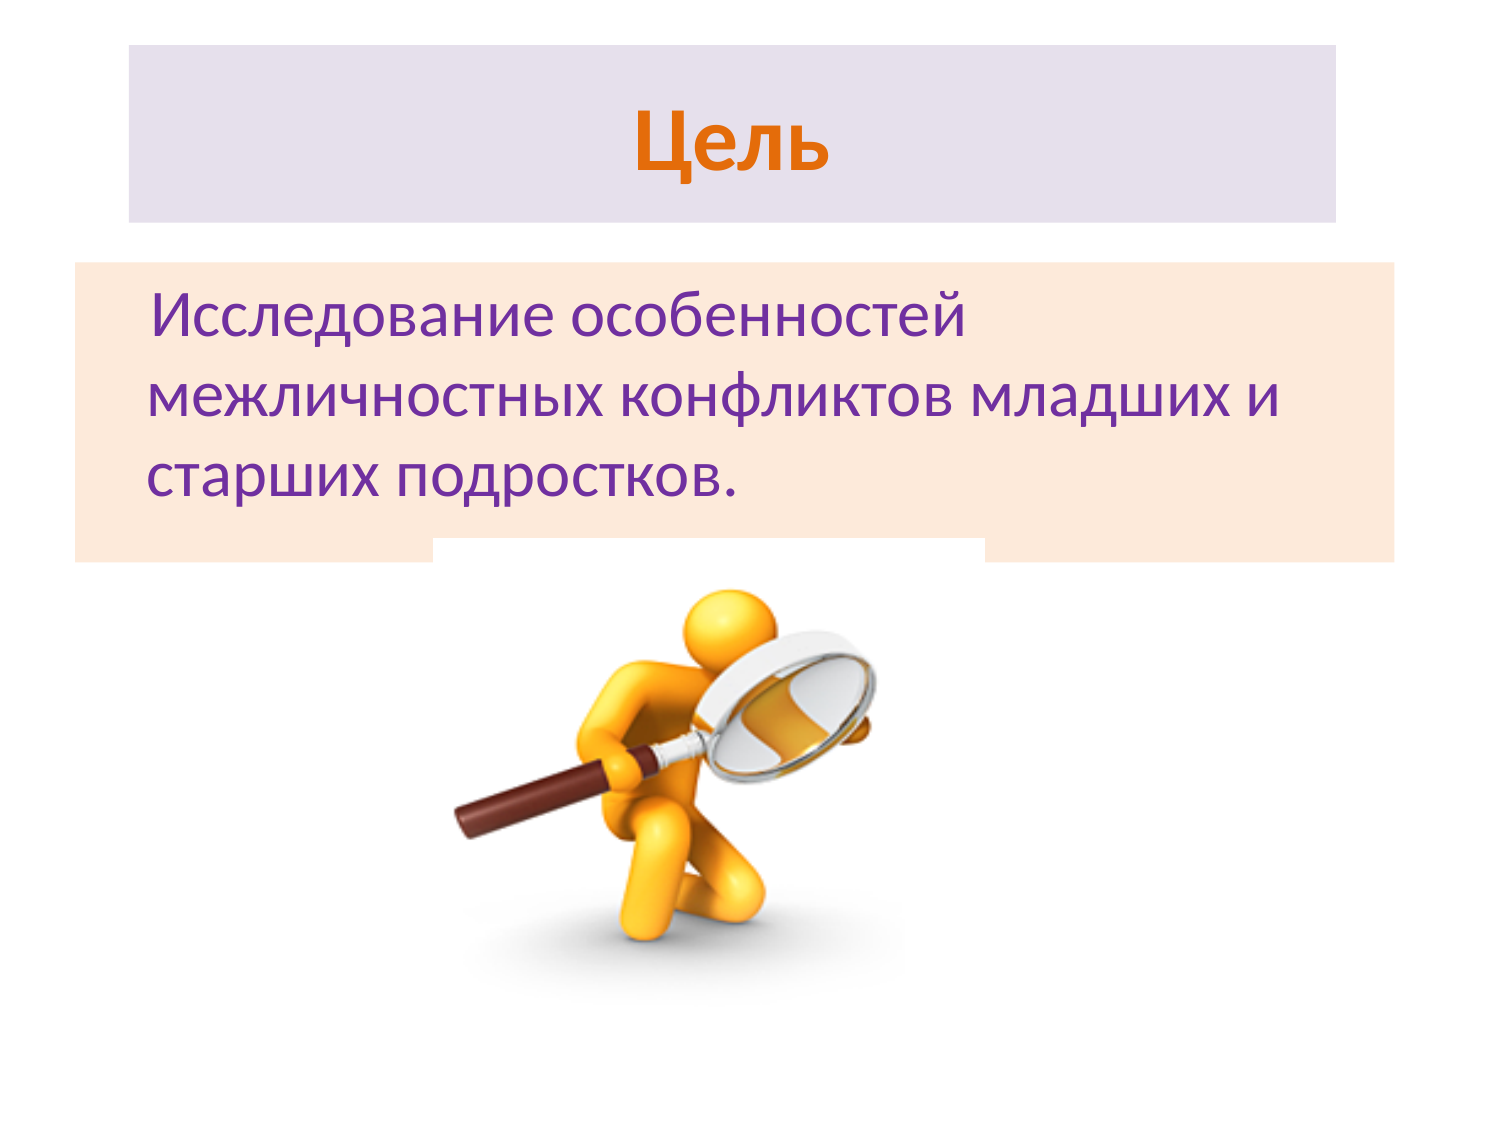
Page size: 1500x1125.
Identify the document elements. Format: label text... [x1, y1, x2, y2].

picture [433, 538, 985, 1083]
title Цель [128, 45, 1336, 223]
list Исследование особенностей межличностных конфликтов младших и старших подростков. [75, 262, 1395, 563]
